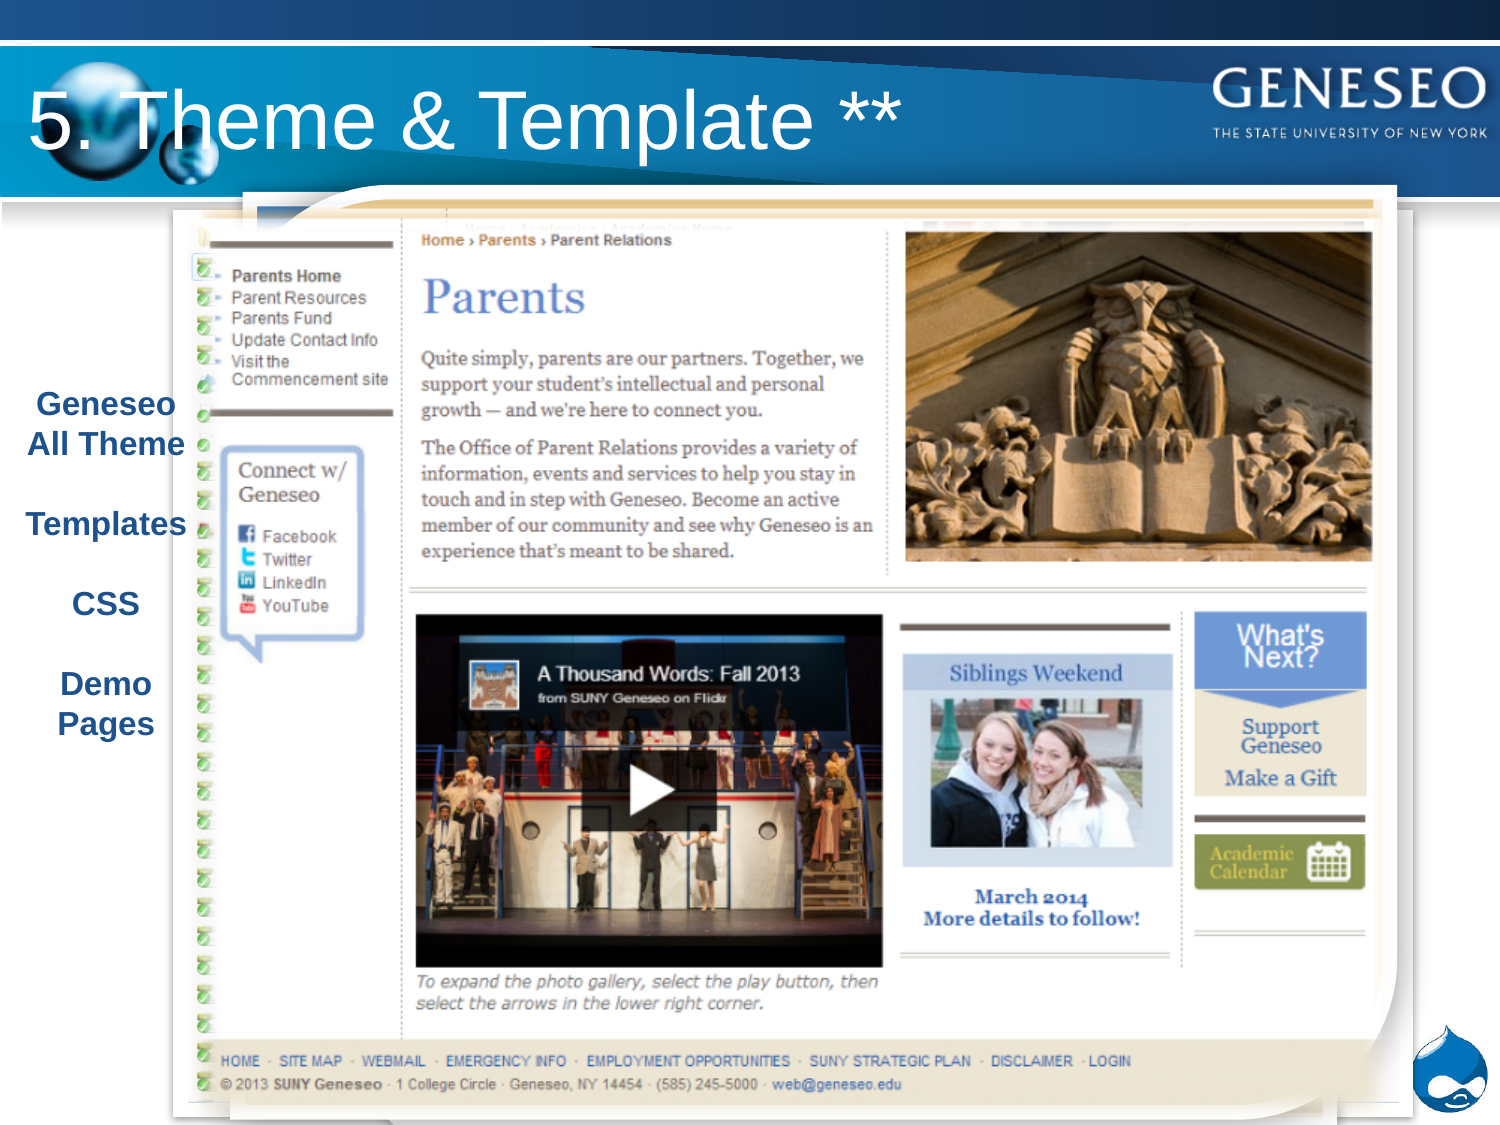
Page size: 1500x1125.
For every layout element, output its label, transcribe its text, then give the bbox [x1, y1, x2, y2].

picture [187, 191, 1399, 1125]
title 5. Theme & Template ** [12, 44, 1176, 188]
picture [1413, 1024, 1488, 1113]
picture [1212, 45, 1488, 150]
text_box Geneseo All Theme Templates CSS Demo Pages [0, 374, 181, 749]
